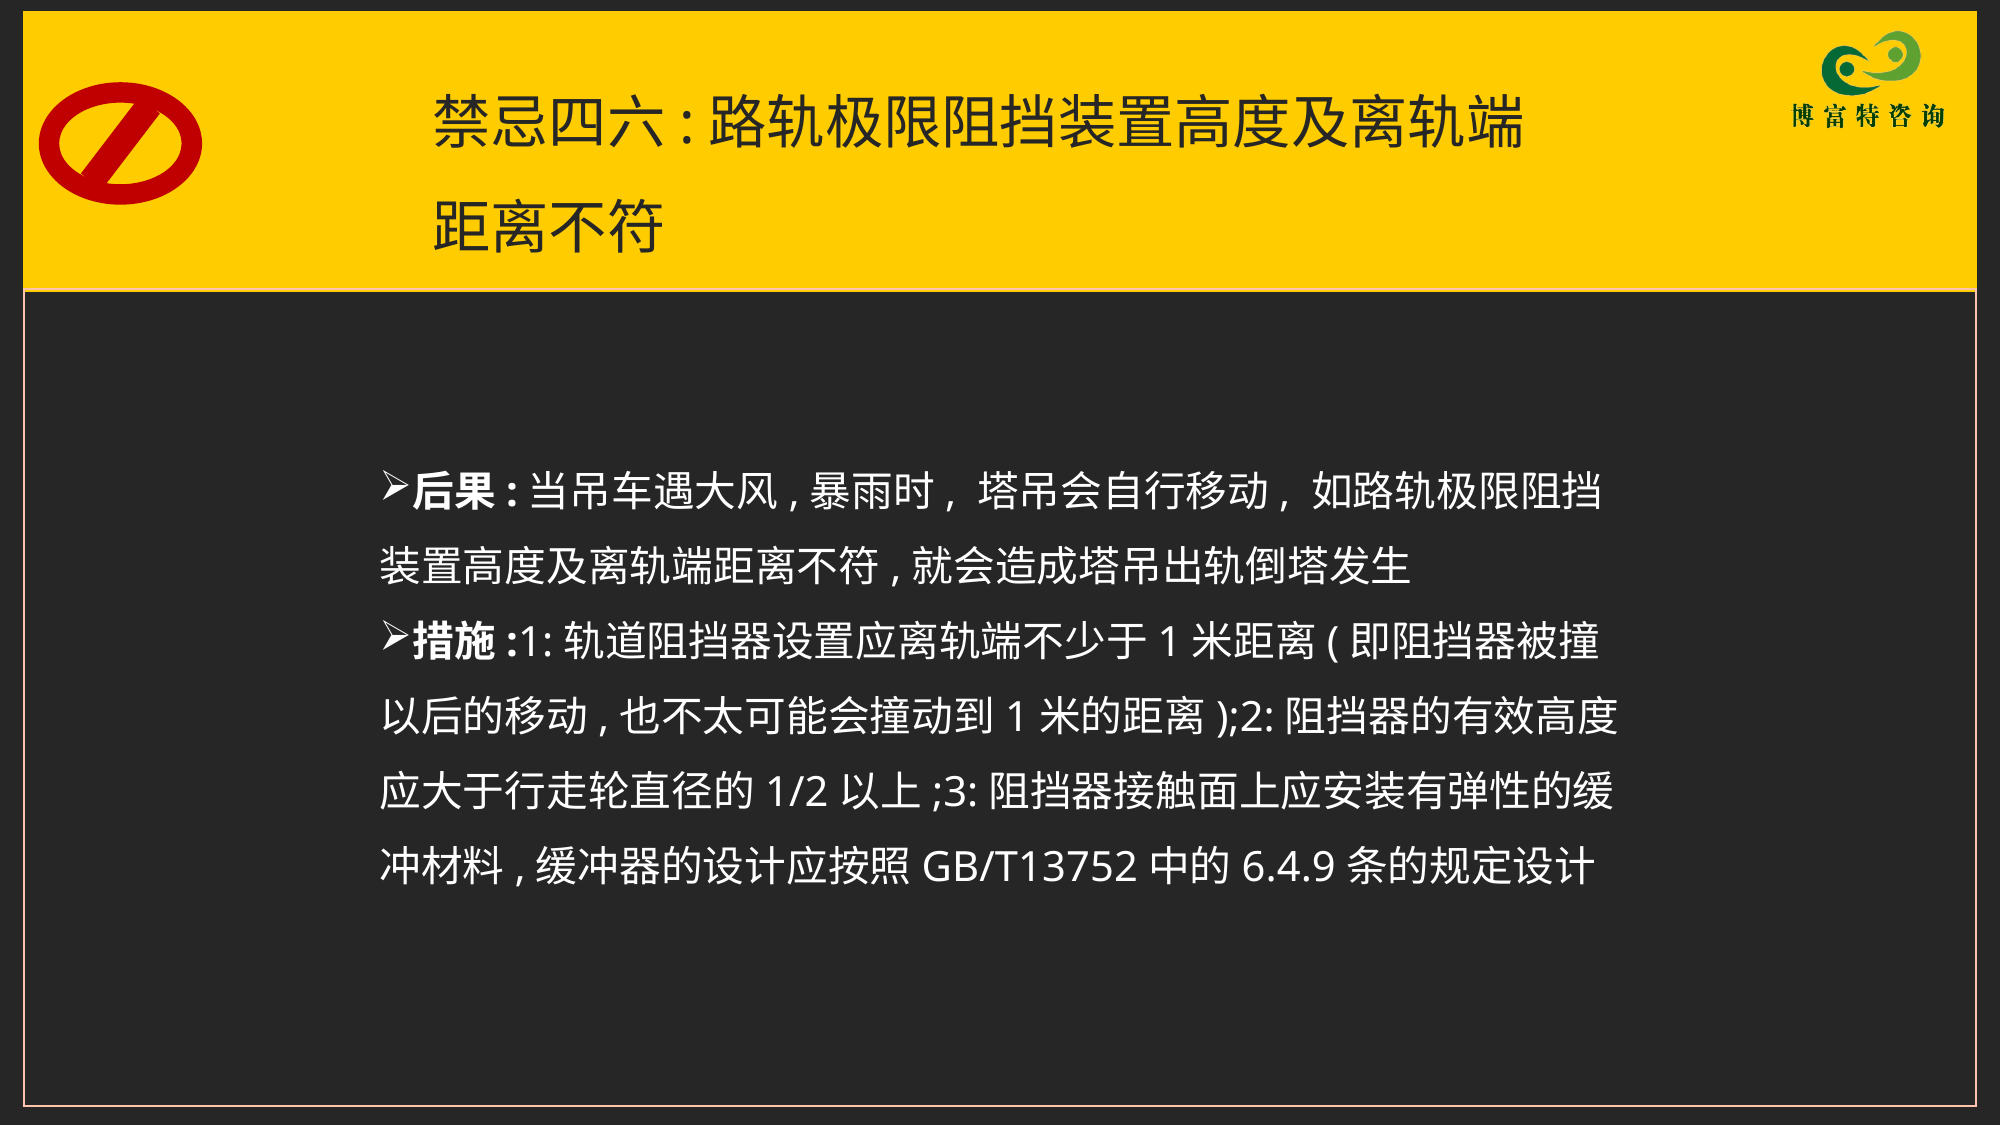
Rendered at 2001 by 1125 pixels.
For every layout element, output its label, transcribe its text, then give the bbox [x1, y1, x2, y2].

list 后果:当吊车遇大风,暴雨时, 塔吊会自行移动, 如路轨极限阻挡装置高度及离轨端距离不符,就会造成塔吊出轨倒塔发生 措施:1:轨道阻挡器设置应离轨端不少于1米距离(即阻挡器被撞以后的移动,也不太可能会撞动到1米的距离);2:阻挡器的有效高度应大于行走轮直径的1/2以上;3:阻挡器接触面上应安装有弹性的缓冲材料,缓冲器的设计应按照GB/T13752中的6.4.9条的规定设计 [364, 432, 1640, 929]
title 禁忌四六:路轨极限阻挡装置高度及离轨端距离不符 [417, 42, 1587, 268]
picture [1772, 30, 1969, 131]
